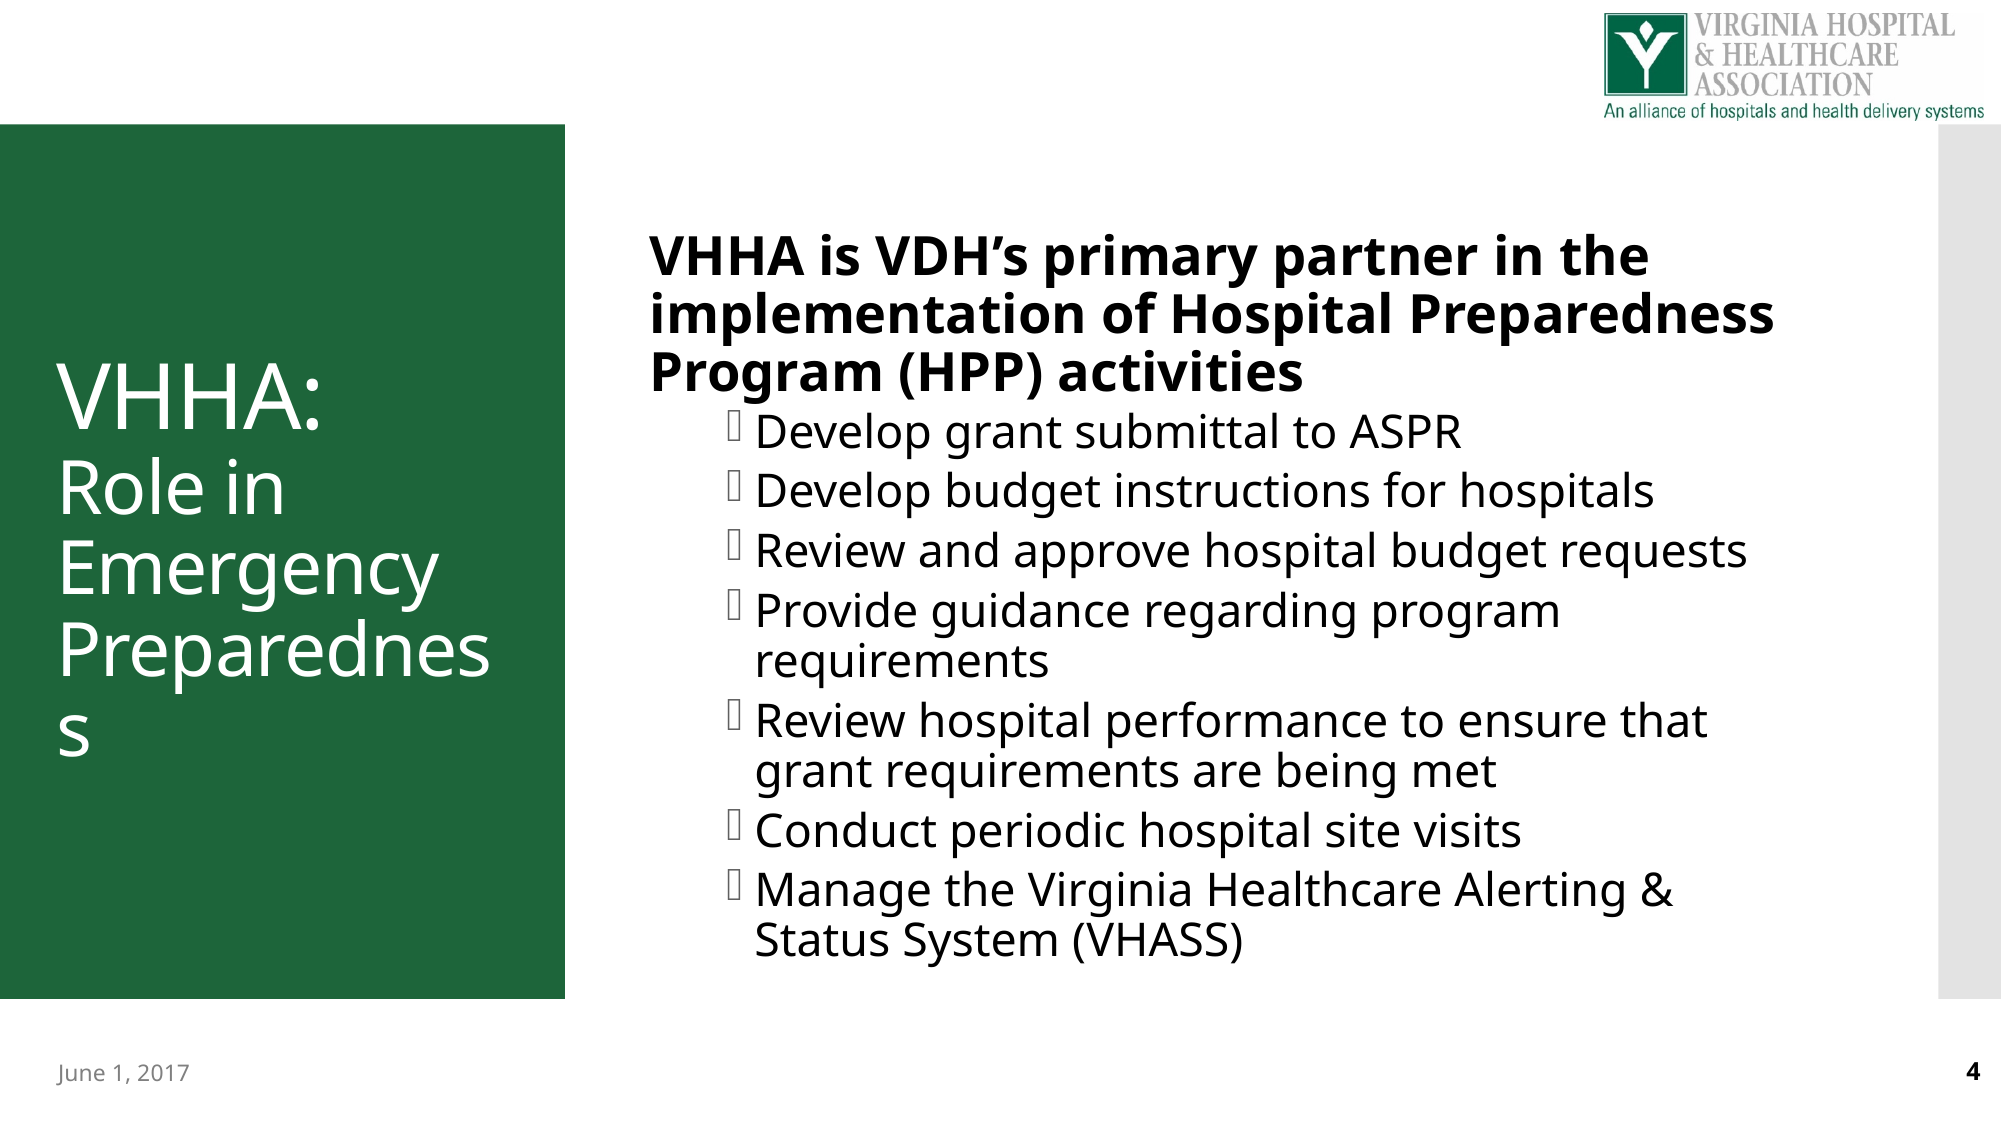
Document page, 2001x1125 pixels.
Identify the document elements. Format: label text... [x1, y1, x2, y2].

title VHHA: Role in Emergency Preparedness [41, 184, 525, 940]
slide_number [43, 1042, 493, 1103]
slide_number 4 [1744, 1042, 1996, 1103]
picture [1604, 13, 1984, 121]
list VHHA is VDH’s primary partner in the implementation of Hospital Preparedness Program (HPP) activities Develop grant submittal to ASPR Develop budget instructions for hospitals Review and approve hospital budget requests Provide guidance regarding program requirements Review hospital performance to ensure that grant requirements are being met Conduct periodic hospital site visits Manage the Virginia Healthcare Alerting & Status System (VHASS) [634, 141, 1835, 982]
